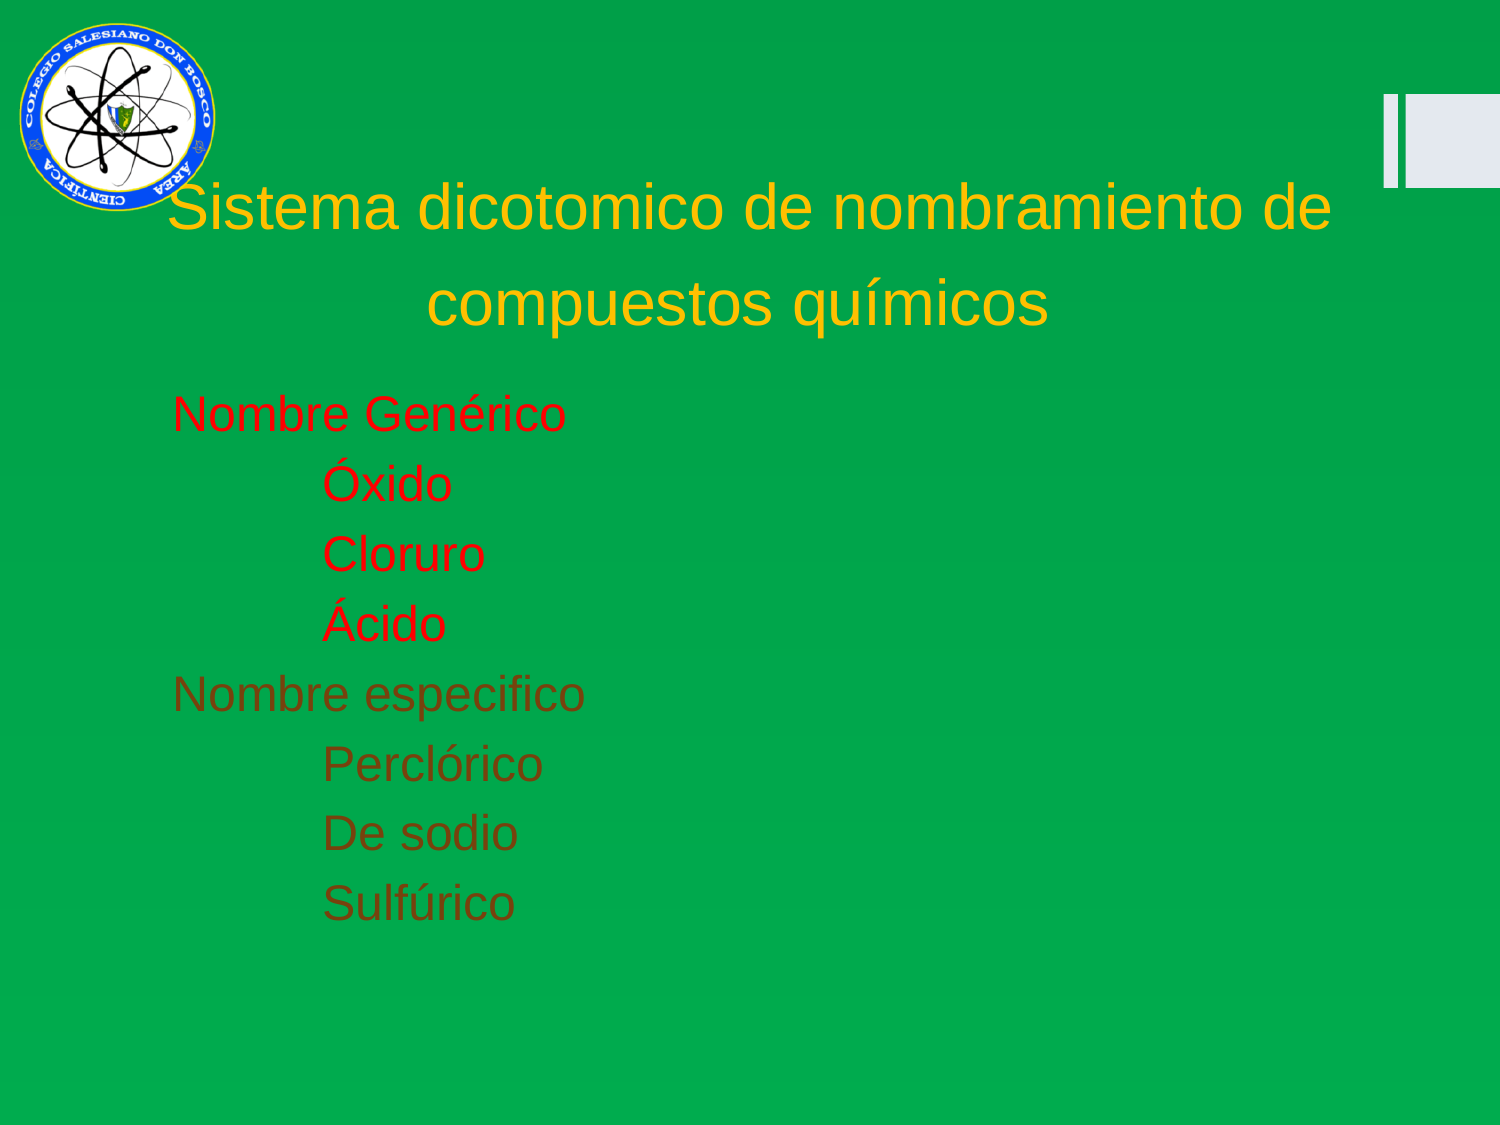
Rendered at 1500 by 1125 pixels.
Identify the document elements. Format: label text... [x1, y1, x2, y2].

picture [0, 18, 261, 227]
title Sistema dicotomico de nombramiento de compuestos químicos [150, 122, 1350, 350]
list Nombre Genérico Óxido Cloruro Ácido Nombre especifico Perclórico De sodio Sulfúrico [150, 373, 1350, 1035]
